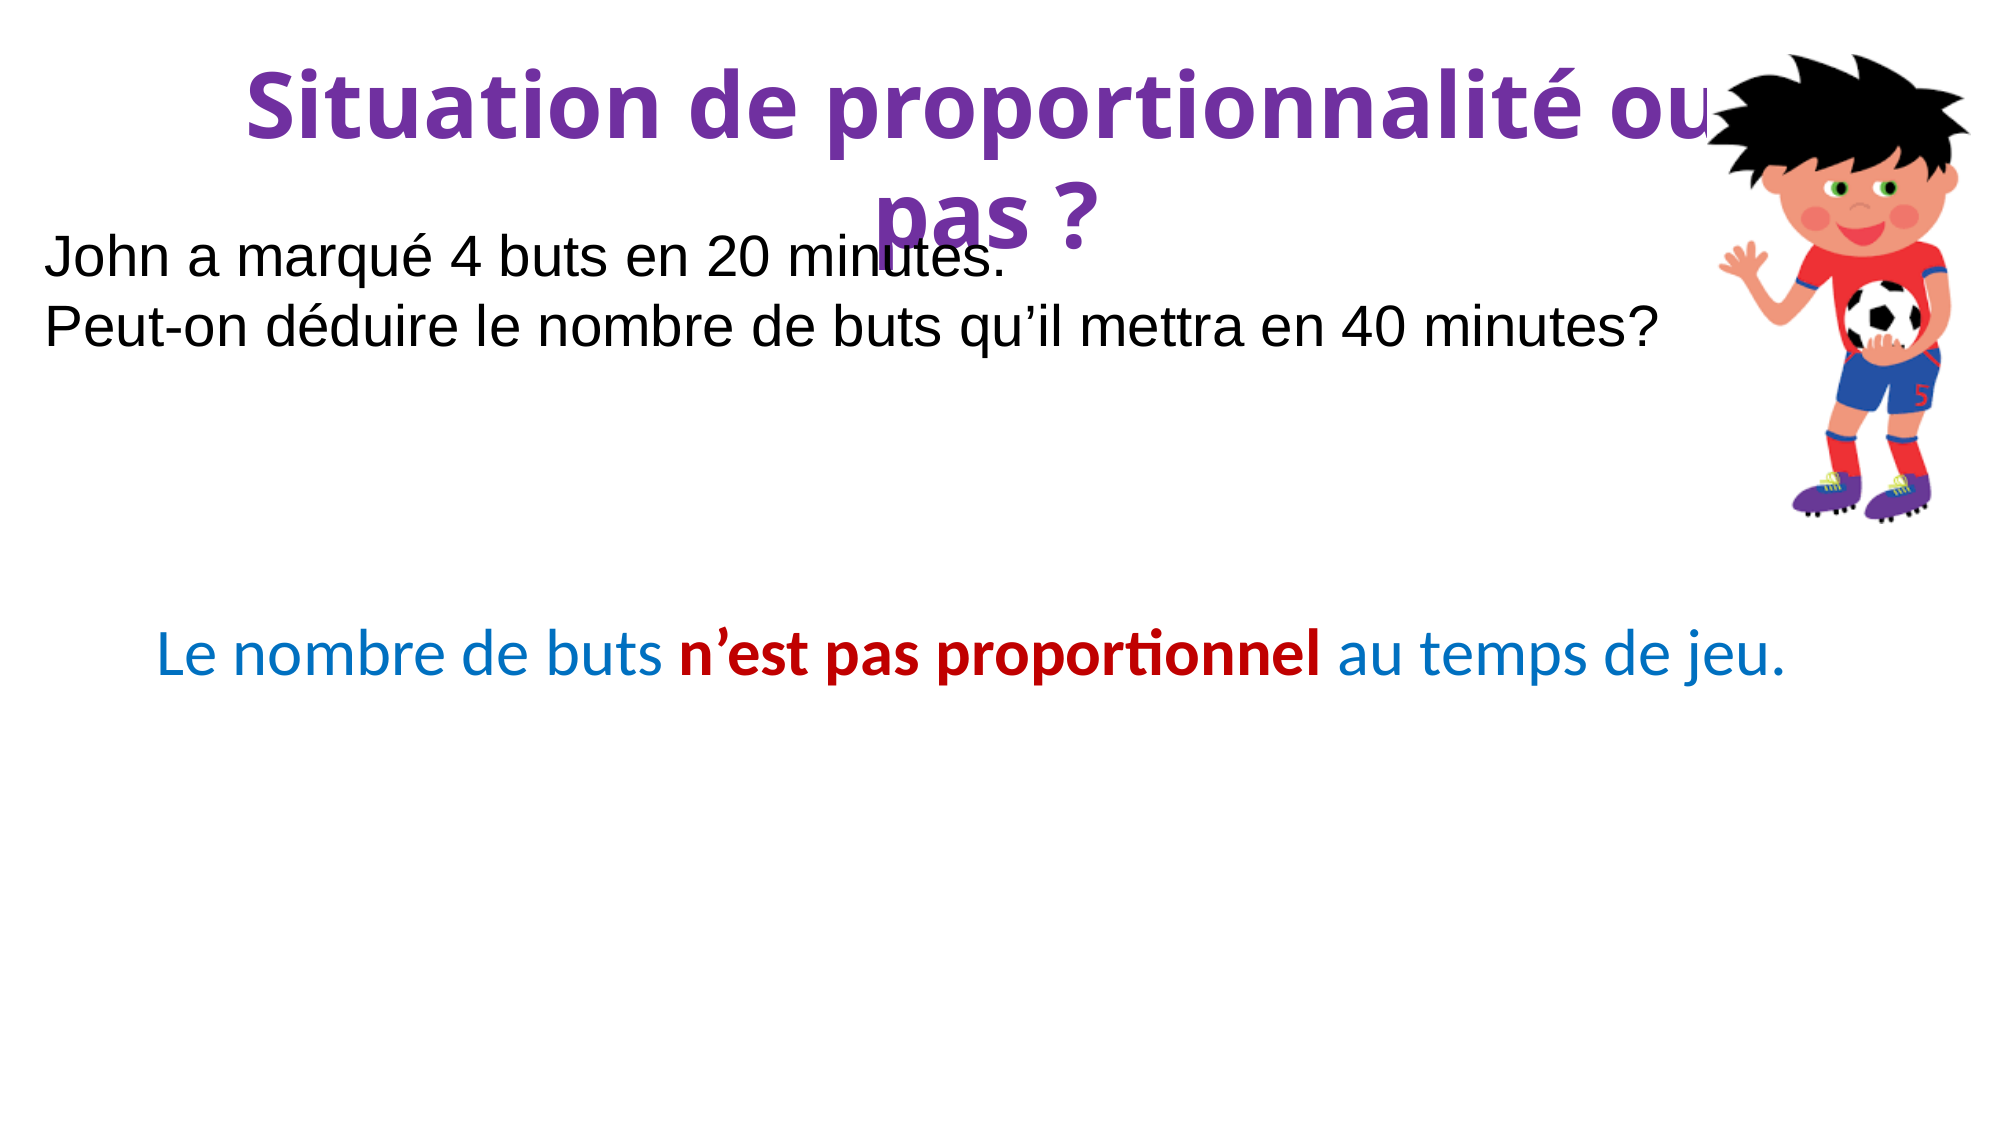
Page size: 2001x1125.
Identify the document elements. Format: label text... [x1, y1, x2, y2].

text_box Le nombre de buts n’est pas proportionnel au temps de jeu. [120, 601, 1839, 697]
text_box Situation de proportionnalité ou pas ? [180, 39, 1792, 210]
picture [1707, 54, 1971, 524]
text_box John a marqué 4 buts en 20 minutes. Peut-on déduire le nombre de buts qu’il mettra en 40 minutes? [30, 210, 1702, 366]
